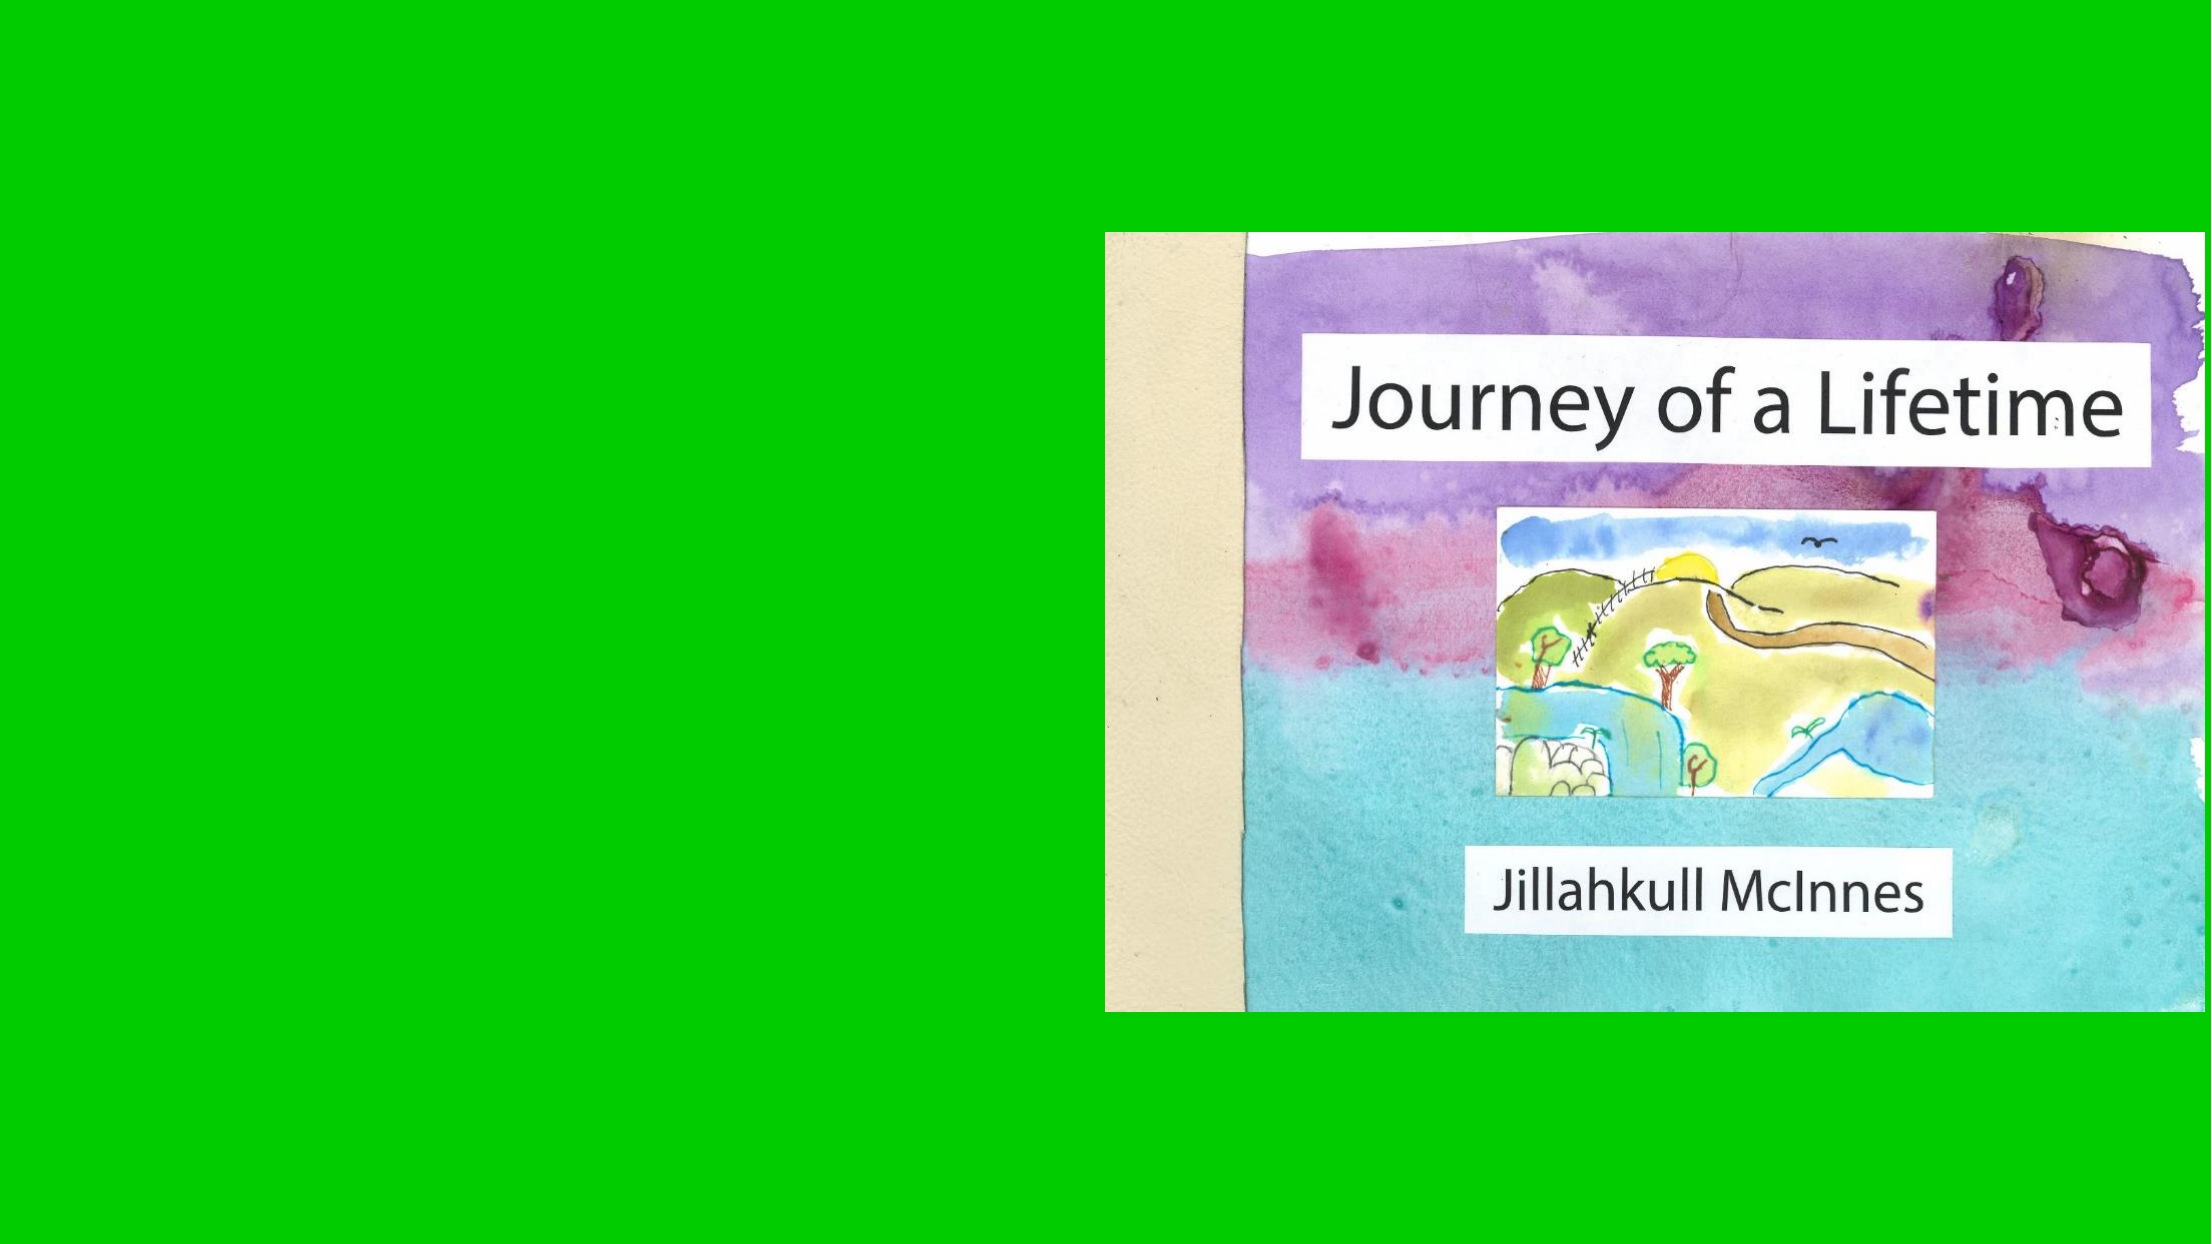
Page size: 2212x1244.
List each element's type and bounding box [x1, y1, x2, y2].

picture [1105, 232, 2205, 1012]
